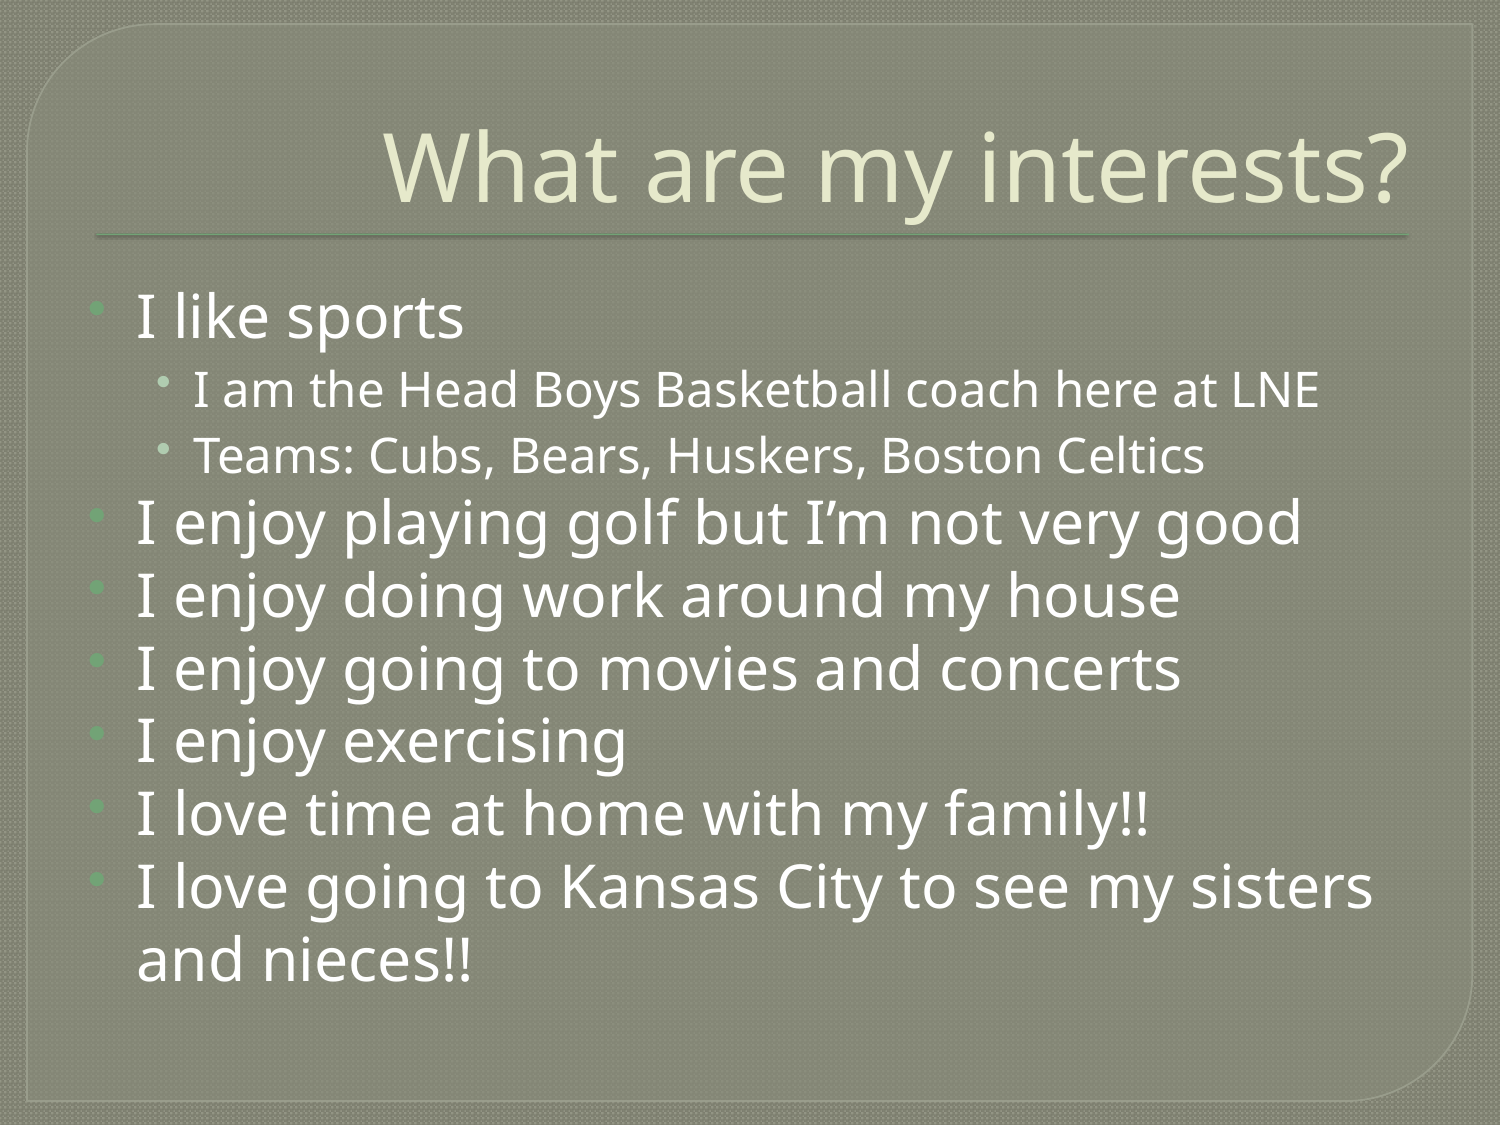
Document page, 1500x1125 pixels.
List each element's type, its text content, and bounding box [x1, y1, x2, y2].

list I like sports I am the Head Boys Basketball coach here at LNE Teams: Cubs, Bears, Huskers, Boston Celtics I enjoy playing golf but I’m not very good I enjoy doing work around my house I enjoy going to movies and concerts I enjoy exercising I love time at home with my family!! I love going to Kansas City to see my sisters and nieces!! [75, 270, 1425, 1013]
title What are my interests? [75, 41, 1425, 230]
